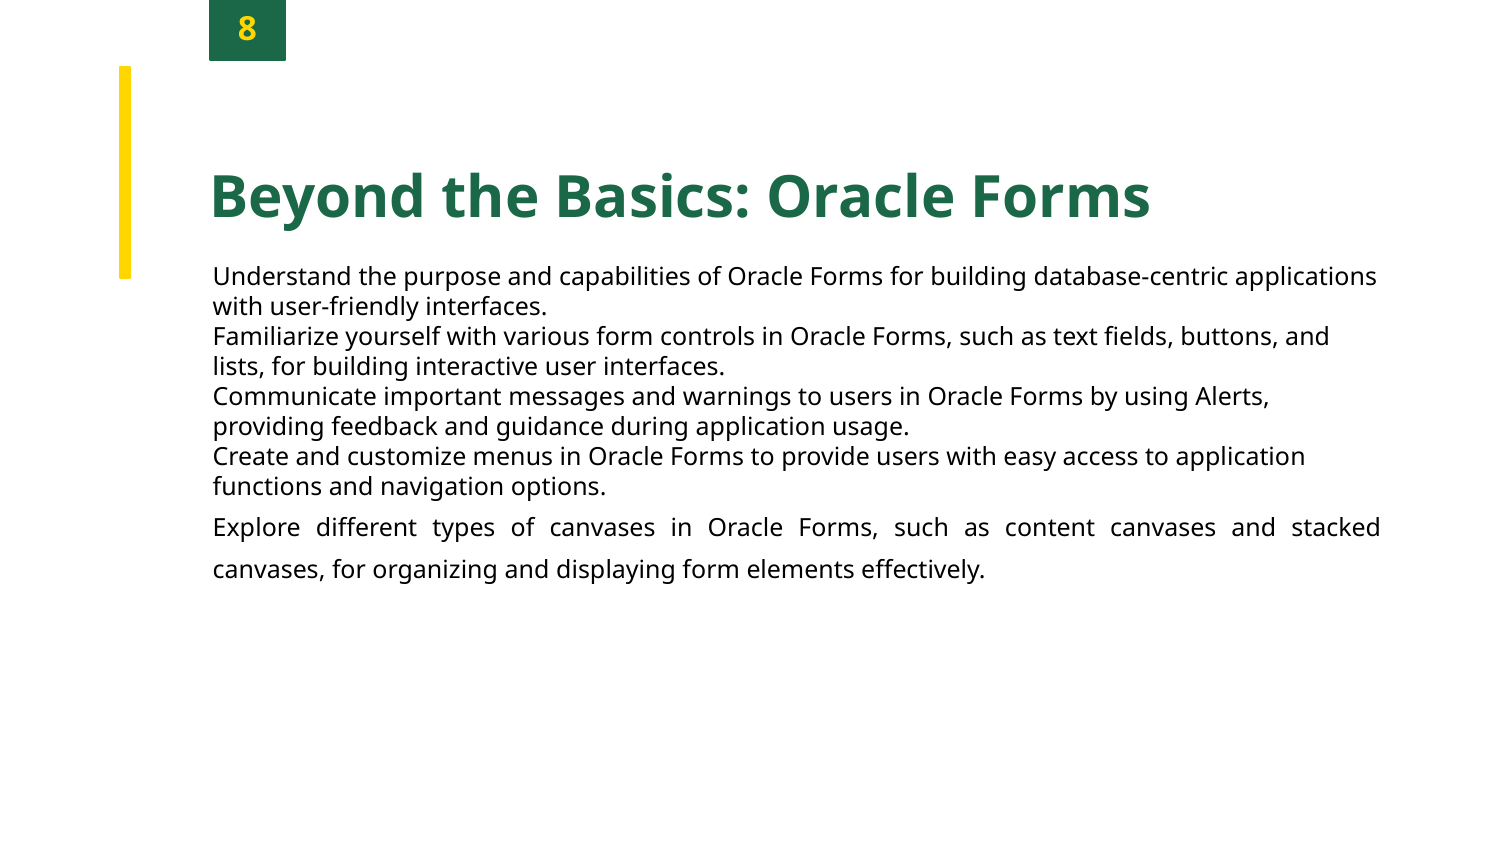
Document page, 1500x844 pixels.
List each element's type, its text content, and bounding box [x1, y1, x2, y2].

text_box 8 [209, 0, 285, 60]
text_box [119, 67, 131, 279]
text_box Understand the purpose and capabilities of Oracle Forms for building database-centric applications with user-friendly interfaces. Familiarize yourself with various form controls in Oracle Forms, such as text fields, buttons, and lists, for building interactive user interfaces. Communicate important messages and warnings to users in Oracle Forms by using Alerts, providing feedback and guidance during application usage. Create and customize menus in Oracle Forms to provide users with easy access to application functions and navigation options. Explore different types of canvases in Oracle Forms, such as content canvases and stacked canvases, for organizing and displaying form elements effectively. [197, 253, 1398, 802]
text_box Beyond the Basics: Oracle Forms [194, 151, 1395, 237]
